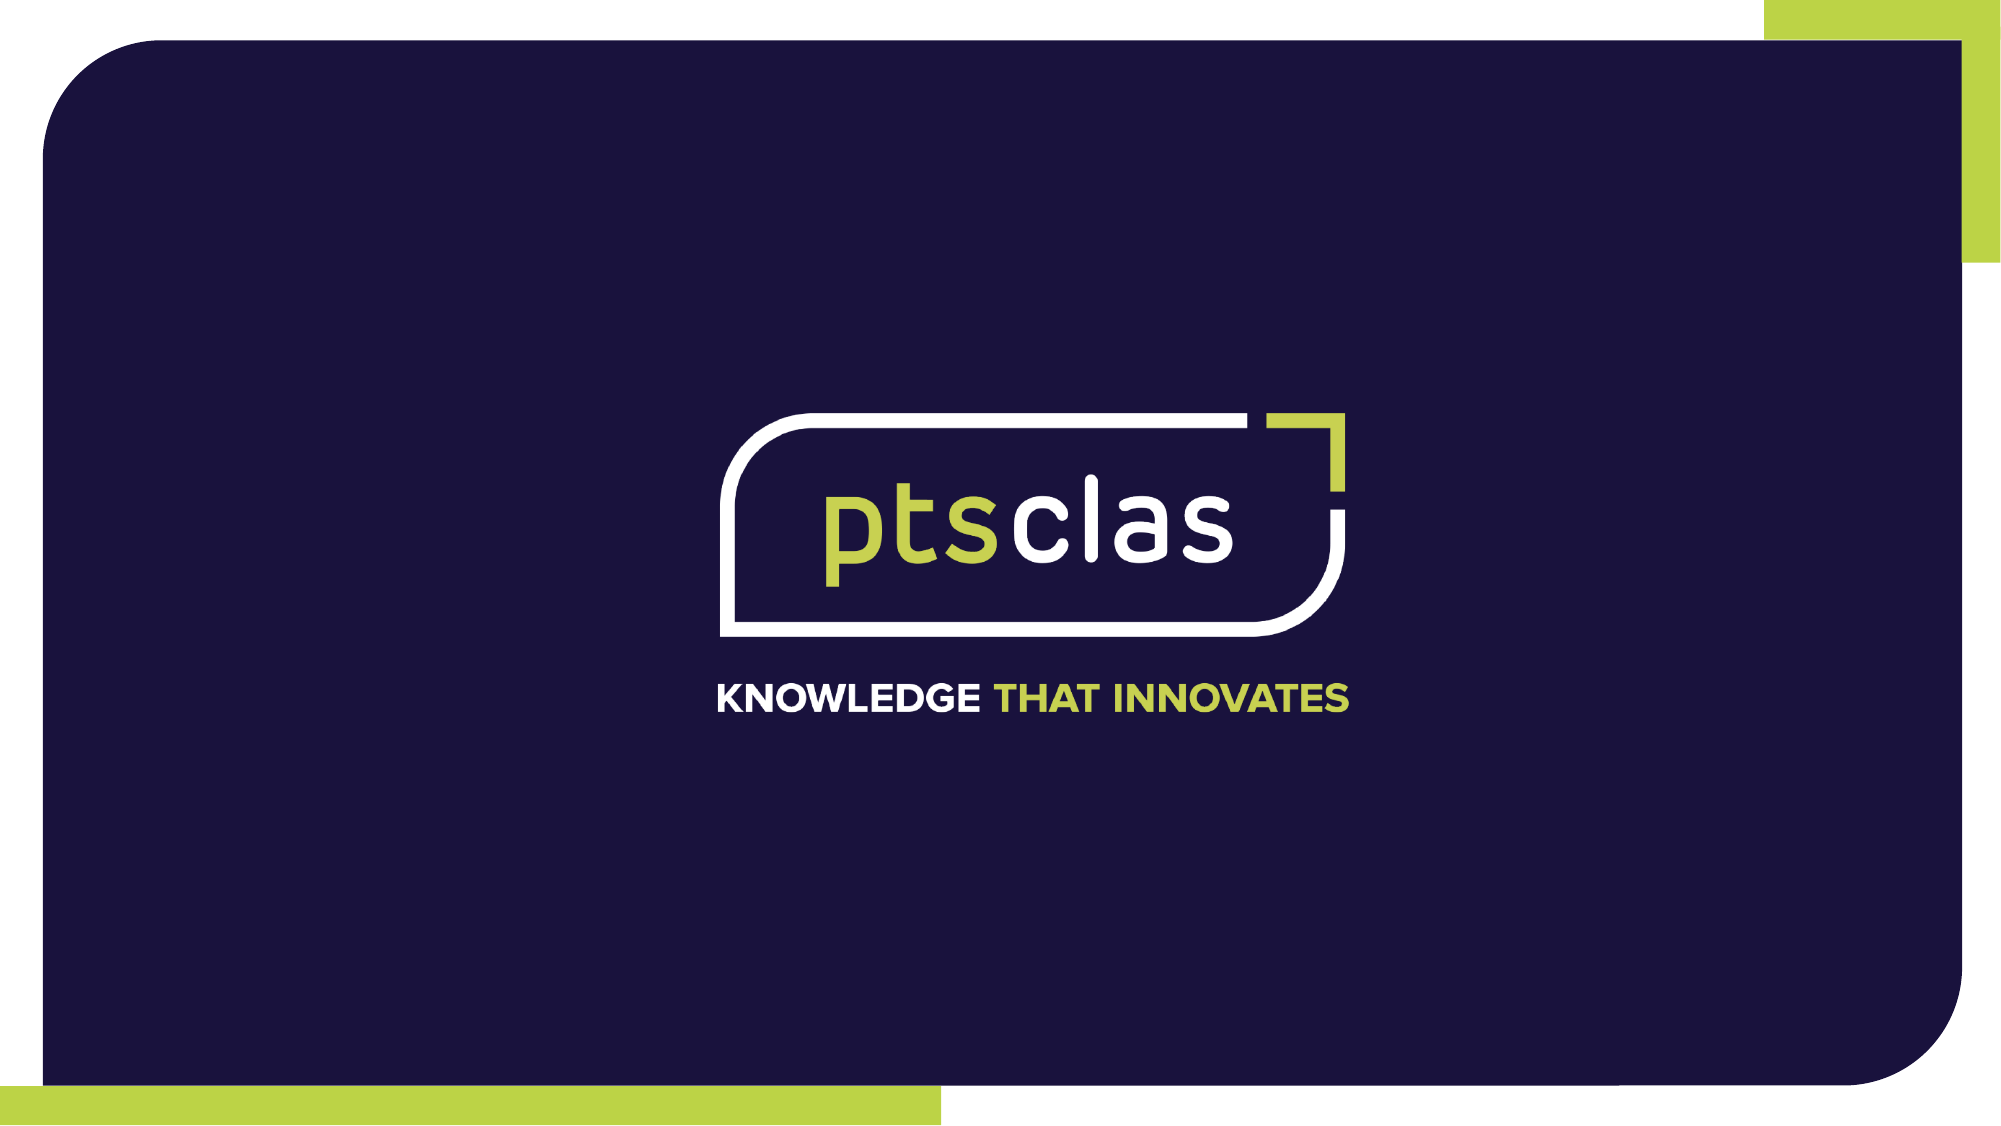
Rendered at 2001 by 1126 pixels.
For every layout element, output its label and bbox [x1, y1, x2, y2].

picture [515, 271, 1552, 854]
